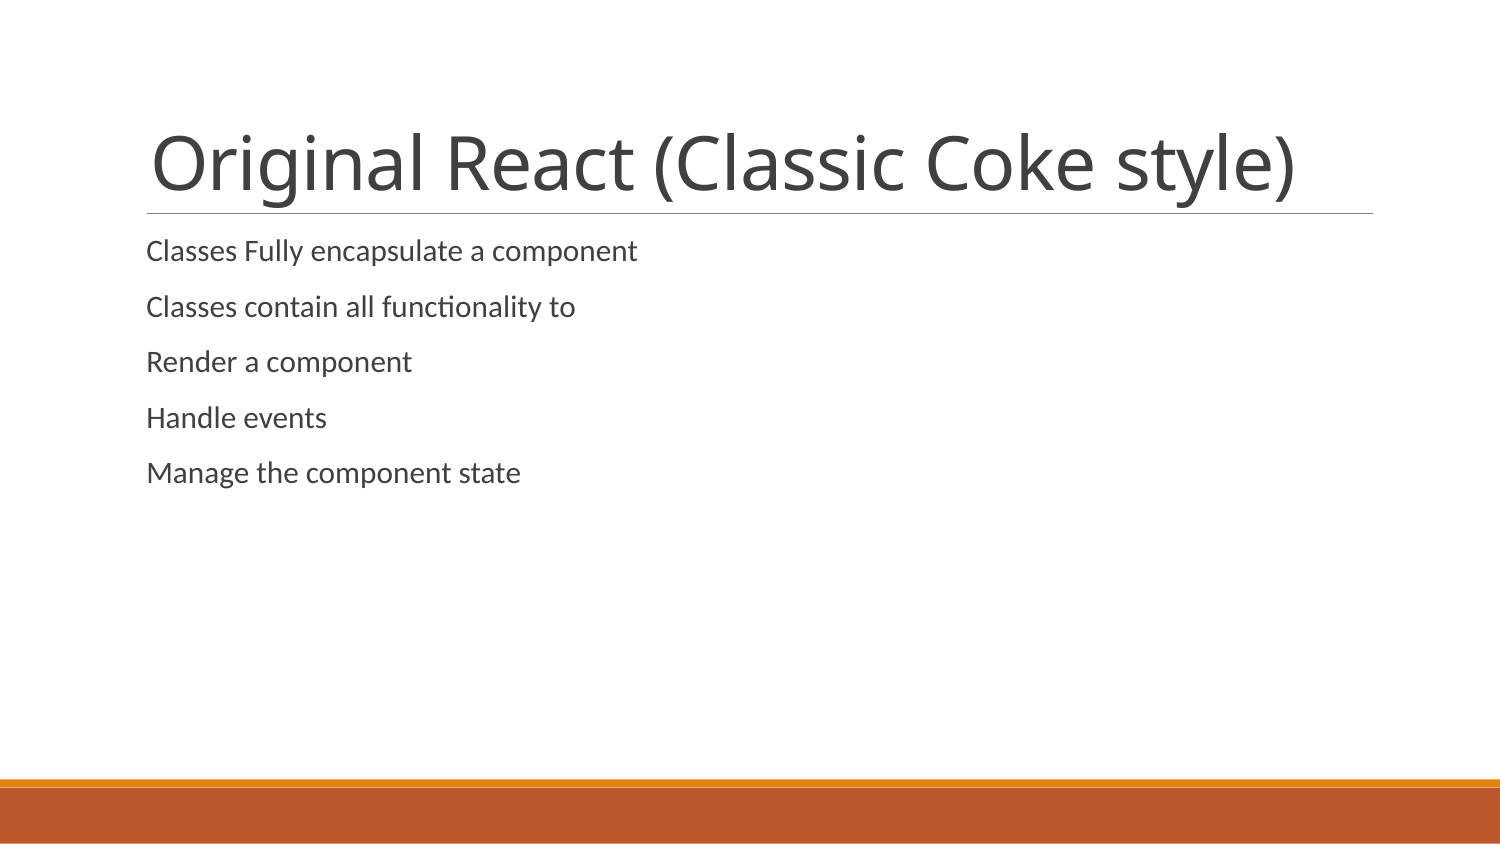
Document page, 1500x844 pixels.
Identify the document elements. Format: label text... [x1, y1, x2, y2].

list Classes Fully encapsulate a component Classes contain all functionality to Render a component Handle events Manage the component state [135, 227, 1373, 723]
title Original React (Classic Coke style) [135, 35, 1373, 214]
